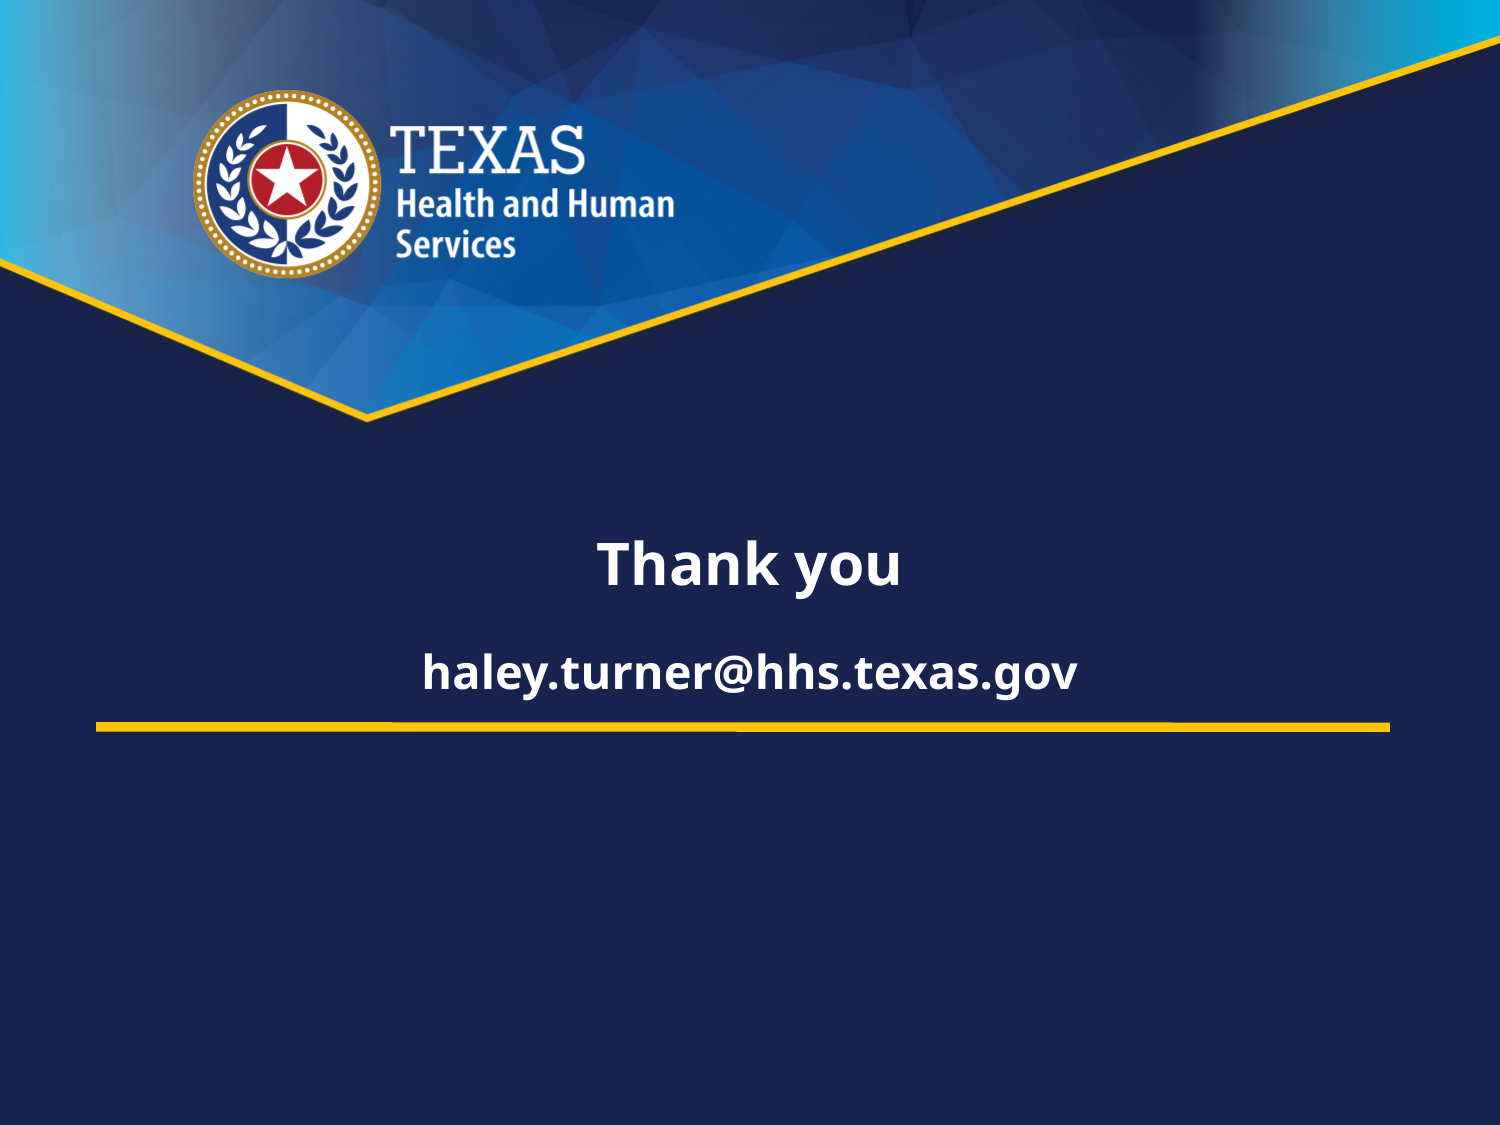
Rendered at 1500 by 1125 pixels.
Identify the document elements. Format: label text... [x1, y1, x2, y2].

picture [0, 0, 1500, 1125]
title Thank you haley.turner@hhs.texas.gov [103, 524, 1397, 708]
